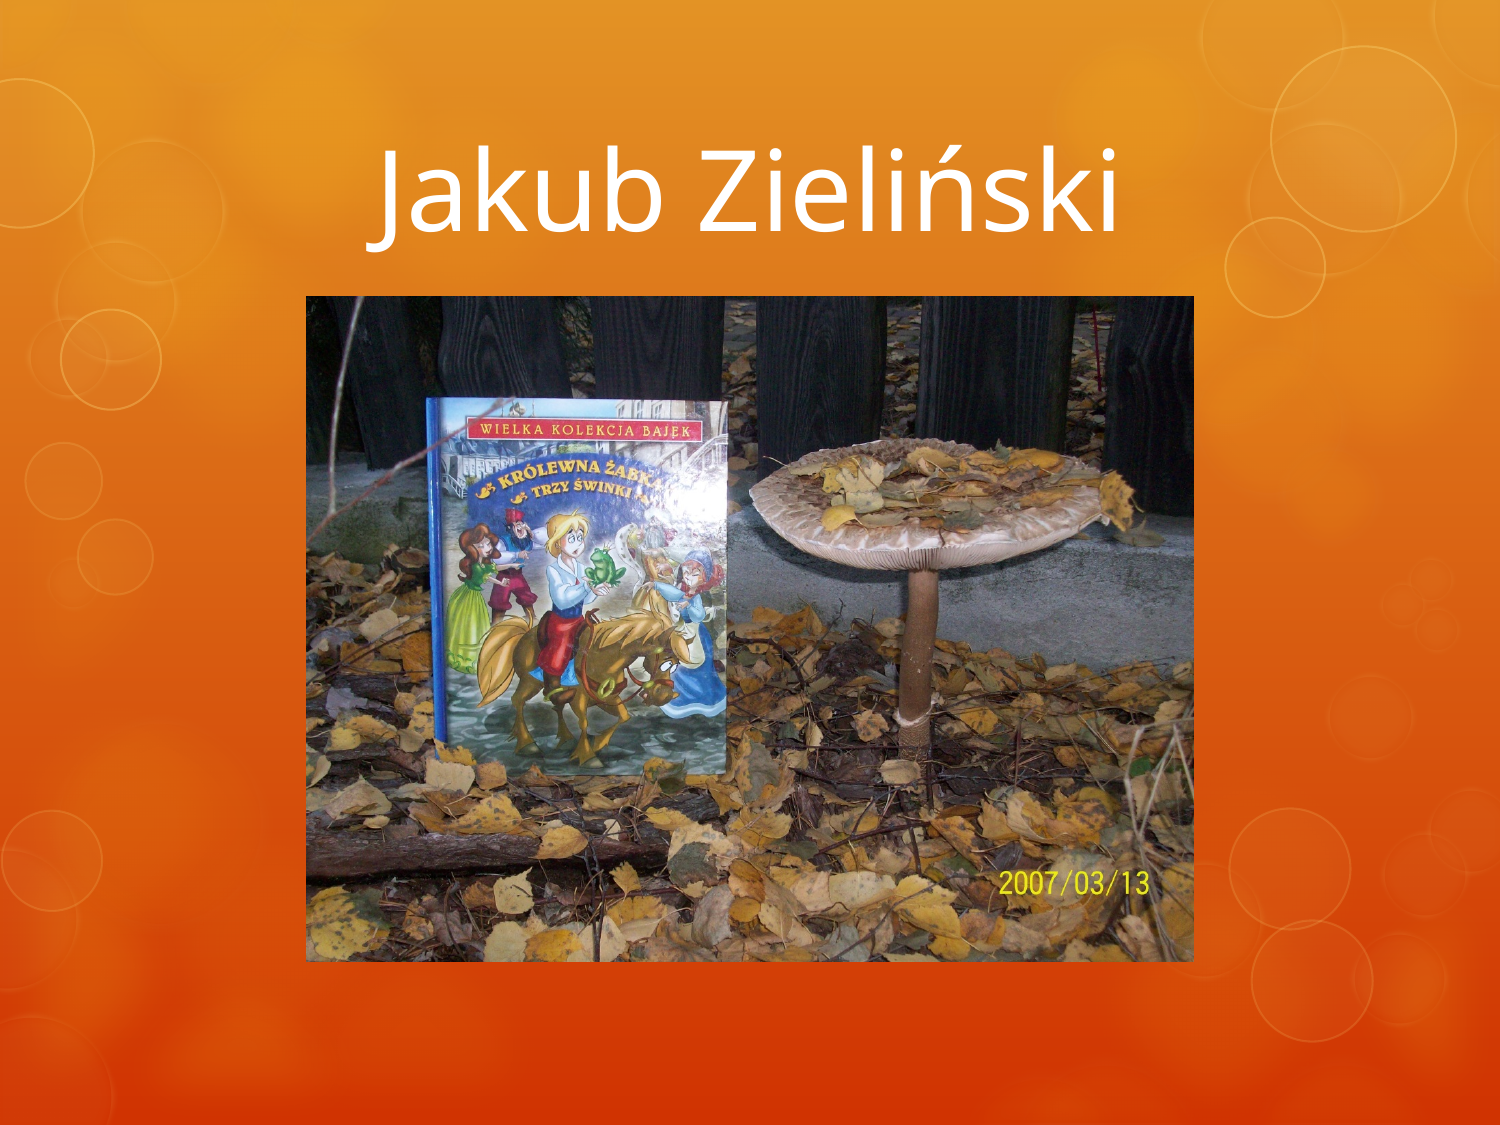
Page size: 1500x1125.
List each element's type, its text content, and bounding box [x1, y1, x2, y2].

title Jakub Zieliński [165, 110, 1335, 263]
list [306, 295, 1194, 962]
